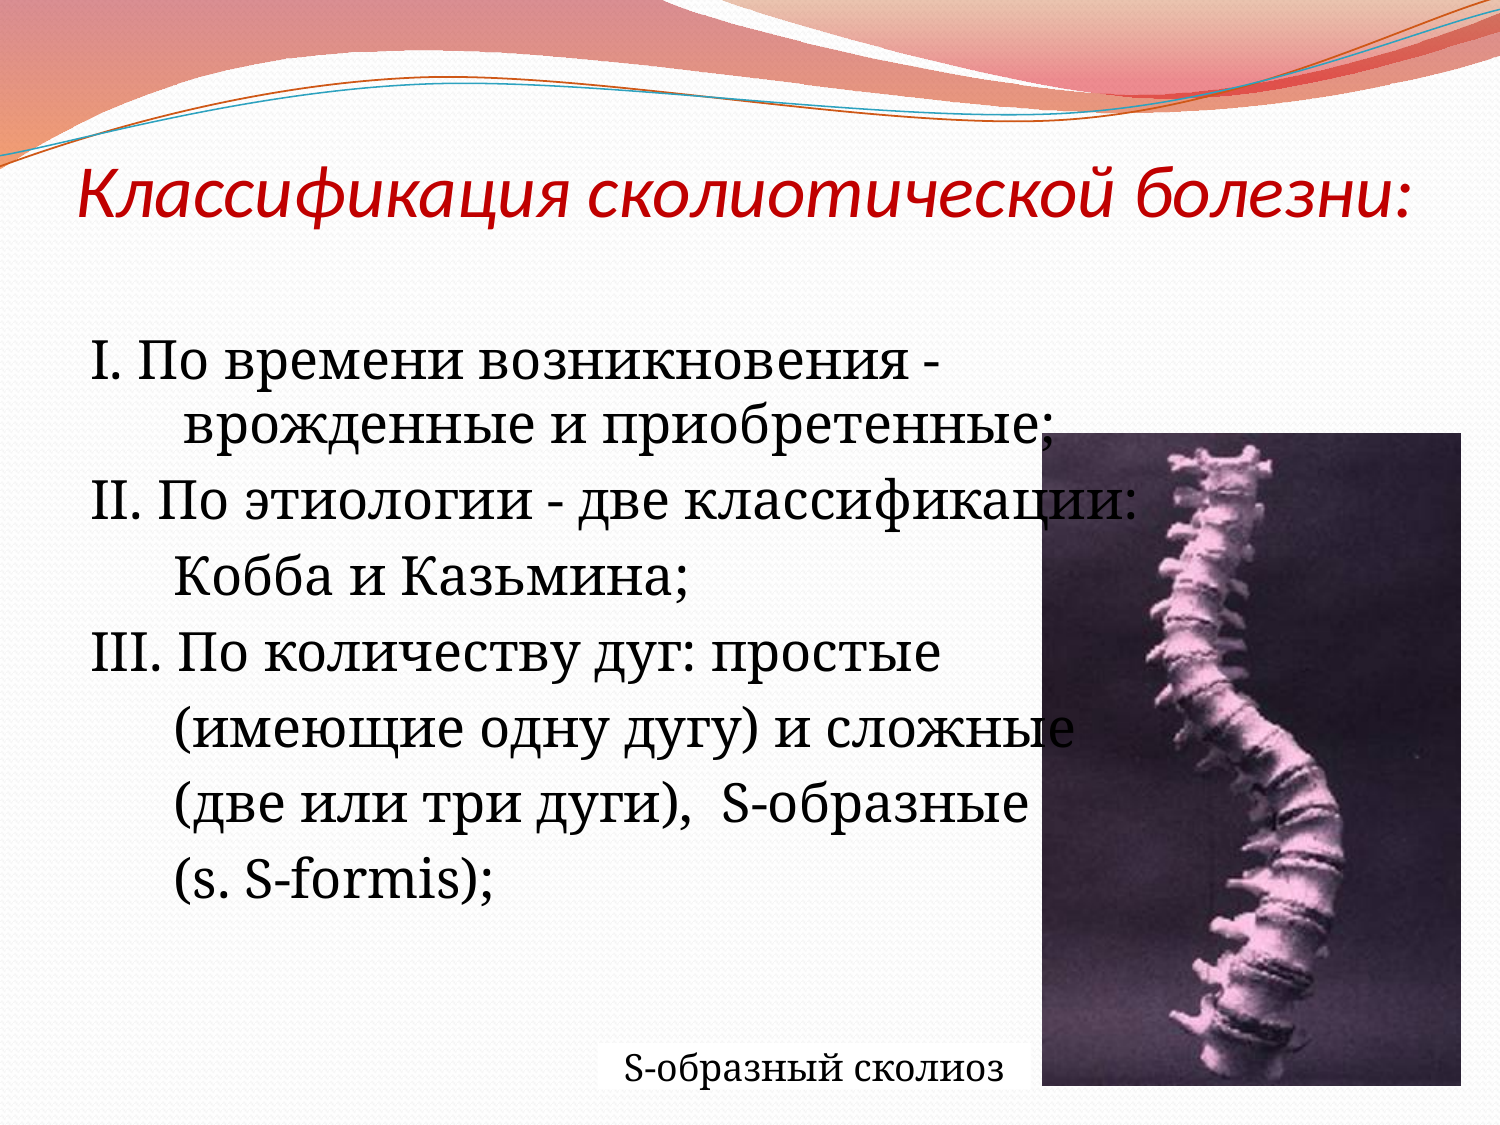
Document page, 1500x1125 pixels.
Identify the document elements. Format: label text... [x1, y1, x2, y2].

picture [1042, 433, 1461, 1086]
text_box S-образный сколиоз [595, 1041, 1033, 1092]
list I. По времени возникновения - врожденные и приобретенные; II. По этиологии - две классификации: Кобба и Казьмина; III. По количеству дуг: простые (имеющие одну дугу) и сложные (две или три дуги), S-образные (s. S-formis); [74, 317, 1290, 973]
title Классификация сколиотической болезни: [70, 116, 1421, 234]
